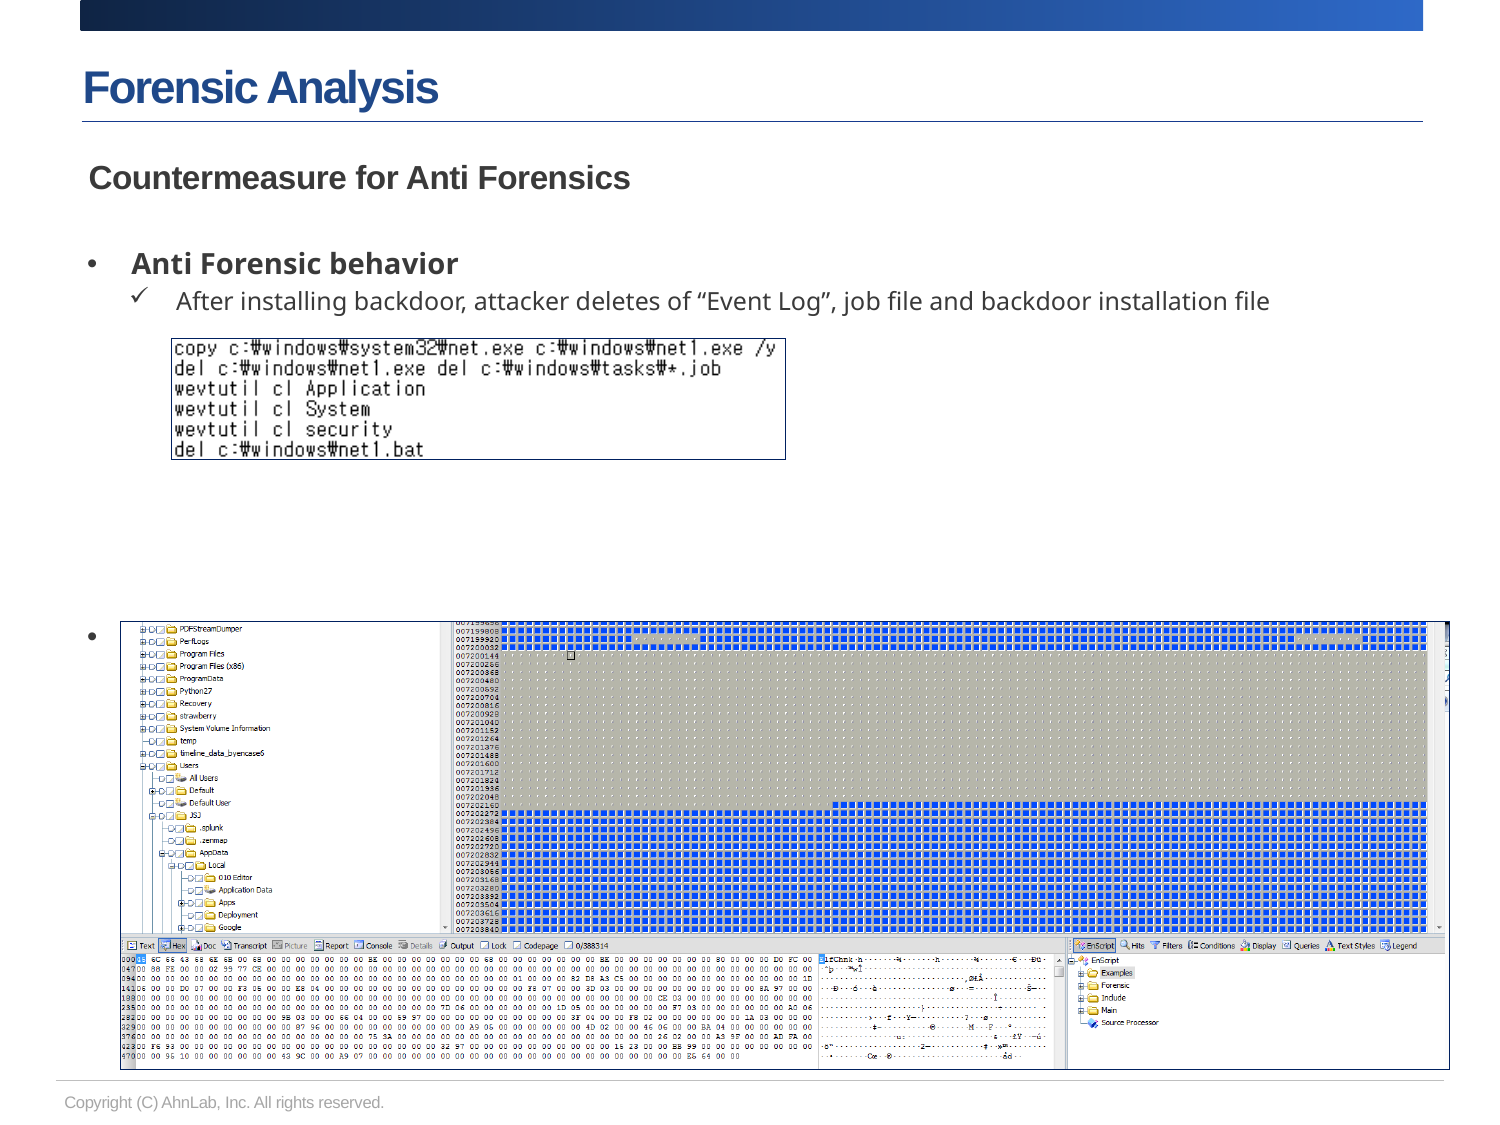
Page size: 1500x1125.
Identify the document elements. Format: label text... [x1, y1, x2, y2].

picture [170, 337, 786, 461]
title Forensic Analysis [67, 50, 1424, 122]
list Anti Forensic behavior After installing backdoor, attacker deletes of “Event Log”, job file and backdoor installation file Countermeasure Recovering Deleted Event Log There are event log records in unallocated space, after deleting with “wevtutil cl” Record Carving~!! [72, 203, 1424, 1042]
picture [120, 621, 1451, 1070]
subtitle Countermeasure for Anti Forensics [73, 149, 1424, 203]
